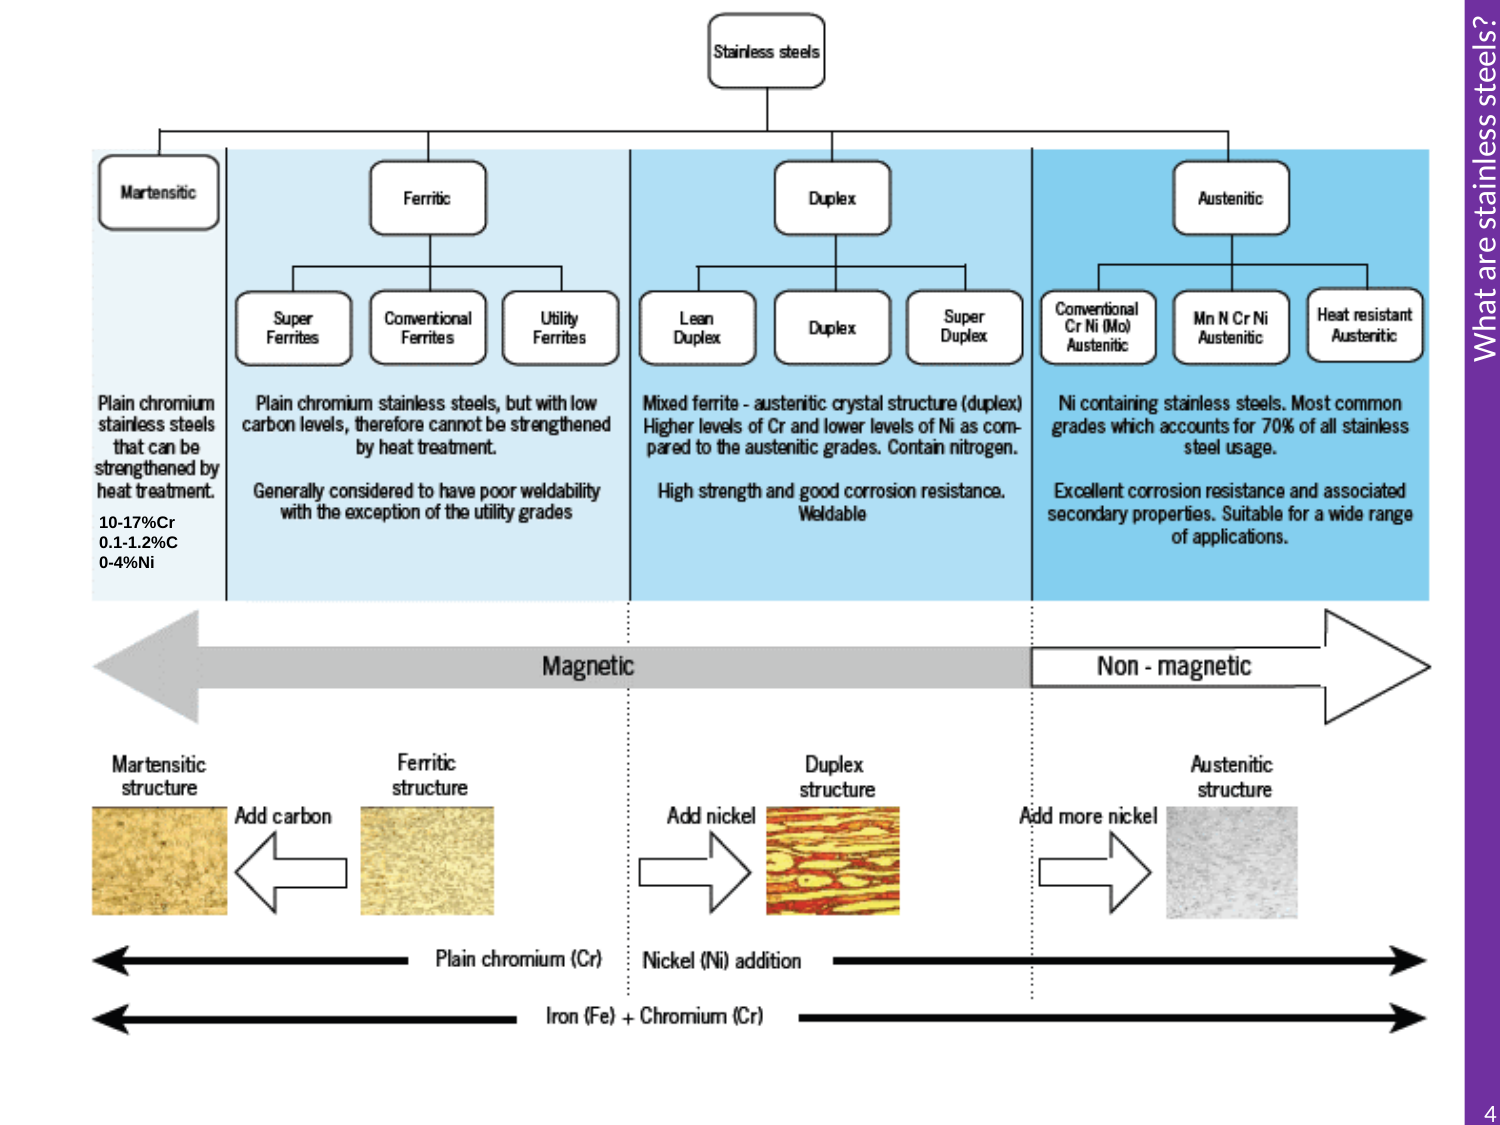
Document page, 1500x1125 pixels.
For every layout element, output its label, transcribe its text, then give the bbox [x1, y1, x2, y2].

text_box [64, 7, 1462, 1048]
slide_number 4 [1446, 1082, 1500, 1125]
